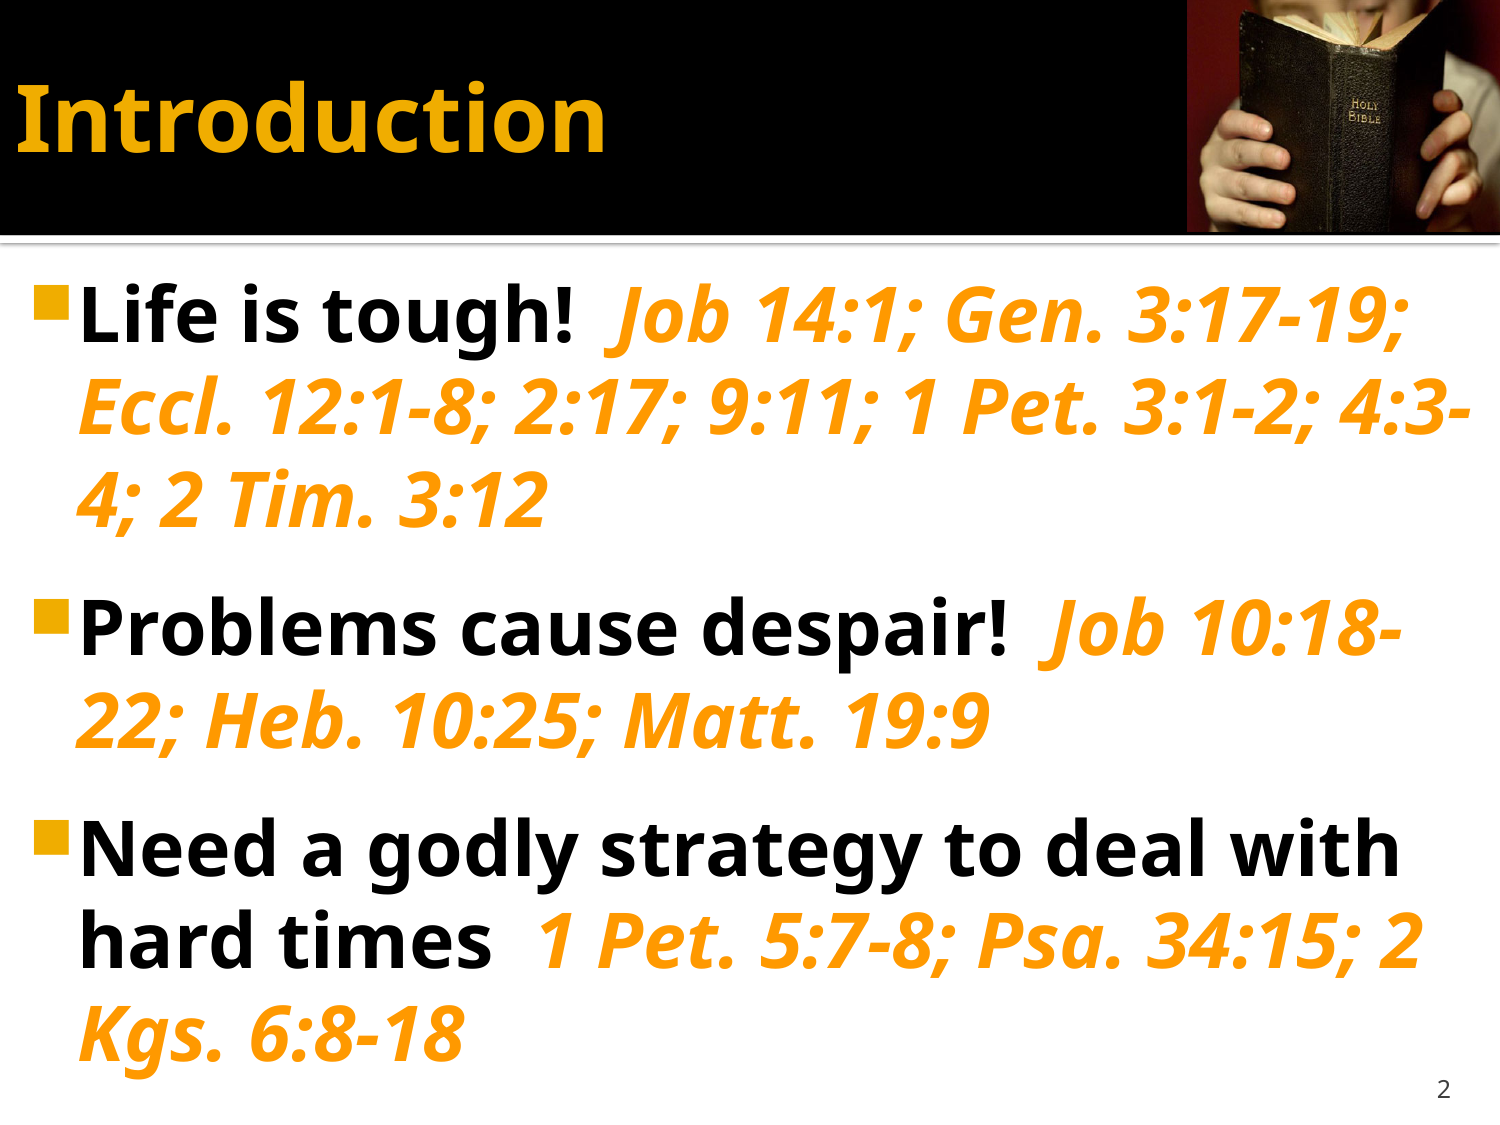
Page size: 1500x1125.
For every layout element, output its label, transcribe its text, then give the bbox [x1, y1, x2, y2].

slide_number 2 [1345, 1062, 1467, 1108]
list Life is tough! Job 14:1; Gen. 3:17-19; Eccl. 12:1-8; 2:17; 9:11; 1 Pet. 3:1-2; 4:3-4; 2 Tim. 3:12 Problems cause despair! Job 10:18-22; Heb. 10:25; Matt. 19:9 Need a godly strategy to deal with hard times 1 Pet. 5:7-8; Psa. 34:15; 2 Kgs. 6:8-18 [0, 249, 1500, 1088]
title Introduction [0, 0, 1175, 231]
picture [1187, 0, 1500, 232]
